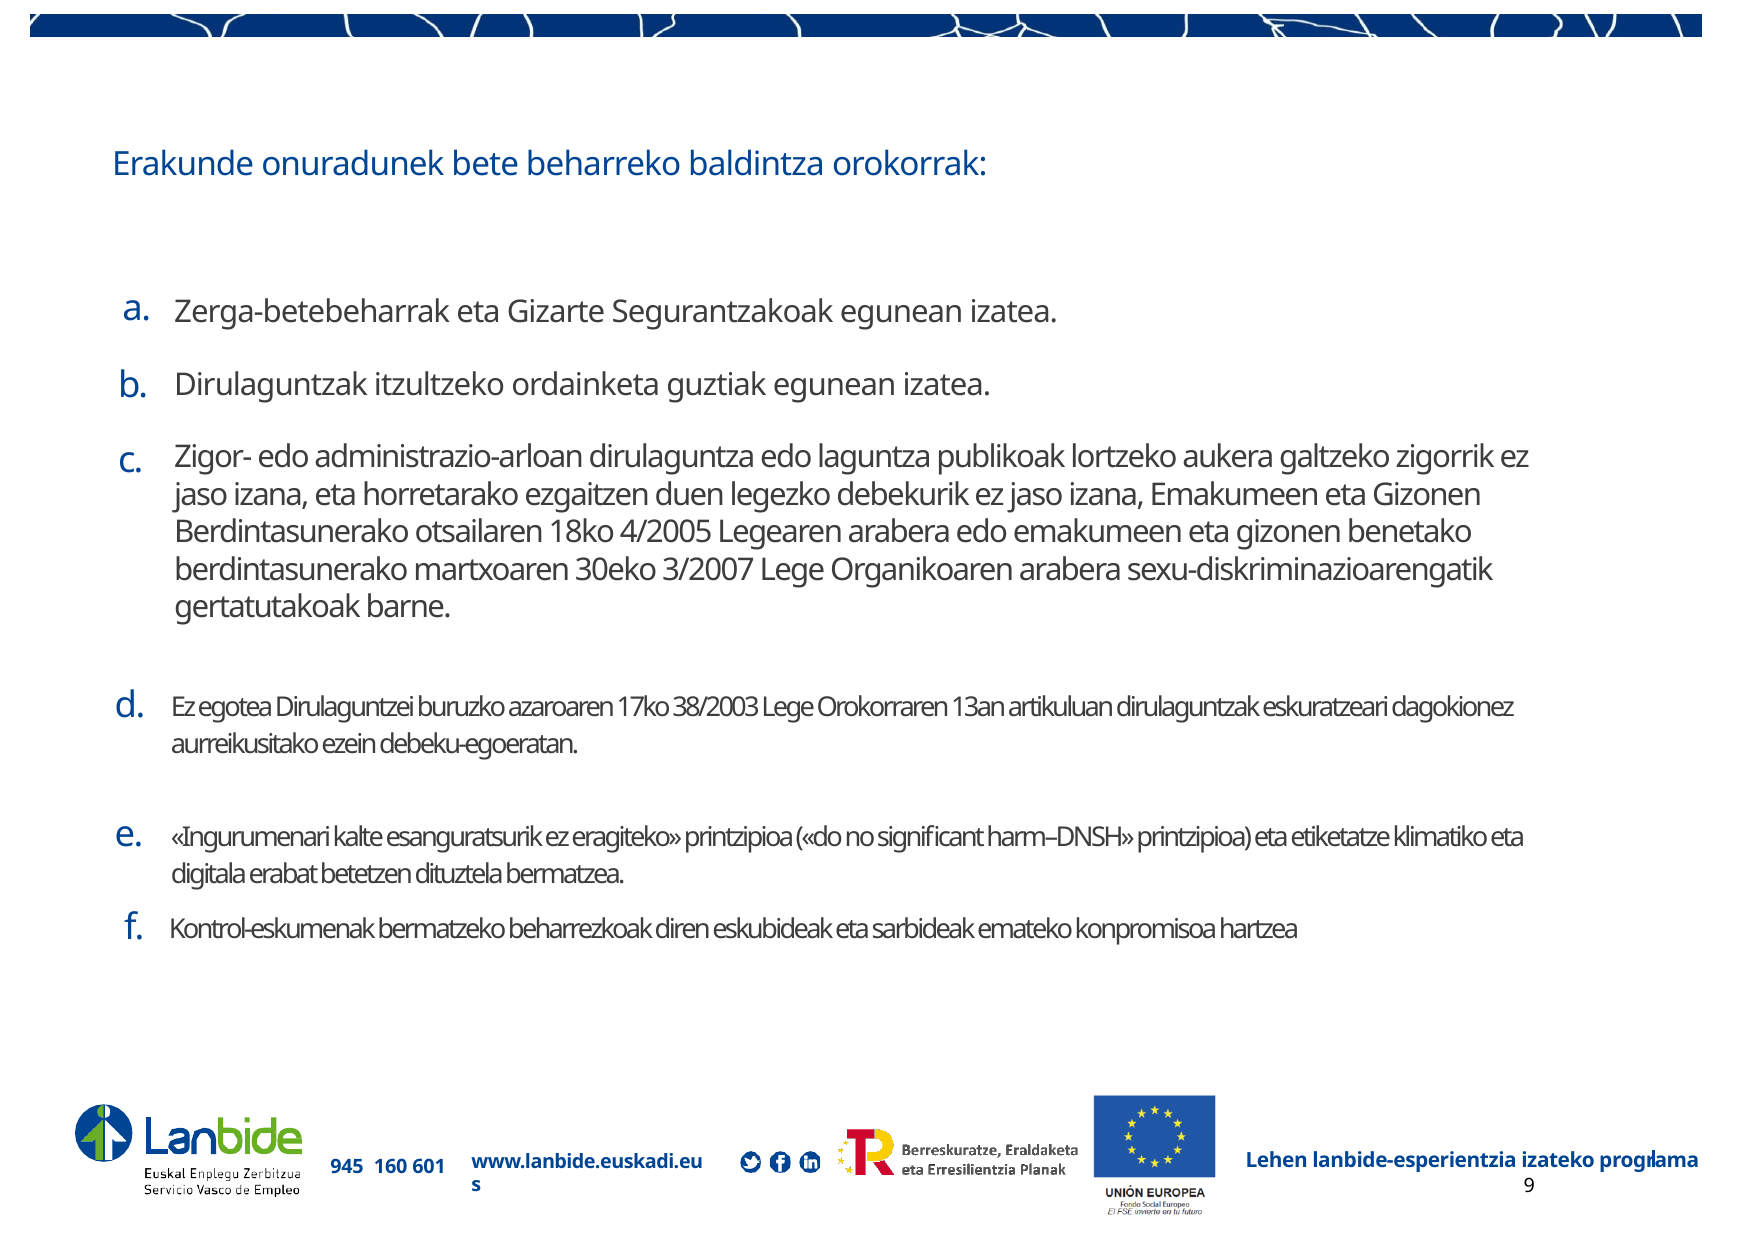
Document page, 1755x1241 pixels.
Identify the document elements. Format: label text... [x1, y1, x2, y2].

text_box [144, 1168, 300, 1197]
text_box 945 160 601 [328, 1150, 454, 1204]
text_box a. b. c. [110, 281, 152, 480]
text_box e. «Ingurumenari kalte esanguratsurik ez eragiteko» printzipioa («do no significant harm–DNSH» printzipioa) eta etiketatze klimatiko eta digitala erabat betetzen dituztela bermatzea. [112, 815, 1529, 893]
text_box Dirulaguntzak itzultzeko ordainketa guztiak egunean izatea. [172, 361, 1481, 402]
text_box Erakunde onuradunek bete beharreko baldintza orokorrak: [110, 140, 1260, 183]
text_box d. Ez egotea Dirulaguntzei buruzko azaroaren 17ko 38/2003 Lege Orokorraren 13an artikuluan dirulaguntzak eskuratzeari dagokionez aurreikusitako ezein debeku-egoeratan. [112, 685, 1529, 764]
text_box [80, 1105, 127, 1160]
text_box f. Kontrol-eskumenak bermatzeko beharrezkoak diren eskubideak eta sarbideak emateko konpromisoa hartzea [112, 907, 1602, 949]
text_box [799, 1151, 821, 1173]
picture [837, 1071, 1242, 1220]
text_box [769, 1151, 791, 1173]
text_box Lehen lanbide-esperientzia izateko programa 9 [1245, 1144, 1729, 1198]
text_box [217, 1117, 243, 1155]
text_box Zerga-betebeharrak eta Gizarte Segurantzakoak egunean izatea. [172, 288, 1547, 329]
text_box [277, 1127, 302, 1155]
text_box [251, 1117, 277, 1155]
text_box www.lanbide.euskadi.eus [469, 1145, 710, 1196]
picture [29, 14, 1703, 37]
text_box [127, 1116, 133, 1150]
text_box Zigor- edo administrazio-arloan dirulaguntza edo laguntza publikoak lortzeko aukera galtzeko zigorrik ez jaso izana, eta horretarako ezgaitzen duen legezko debekurik ez jaso izana, Emakumeen eta Gizonen Berdintasunerako otsailaren 18ko 4/2005 Legearen arabera edo emakumeen eta gizonen benetako berdintasunerako martxoaren 30eko 3/2007 Lege Organikoaren arabera sexu-diskriminazioarengatik gertatutakoak barne. [172, 434, 1560, 624]
text_box [740, 1151, 761, 1173]
text_box [75, 1117, 80, 1149]
text_box [191, 1127, 217, 1155]
text_box [168, 1127, 190, 1155]
